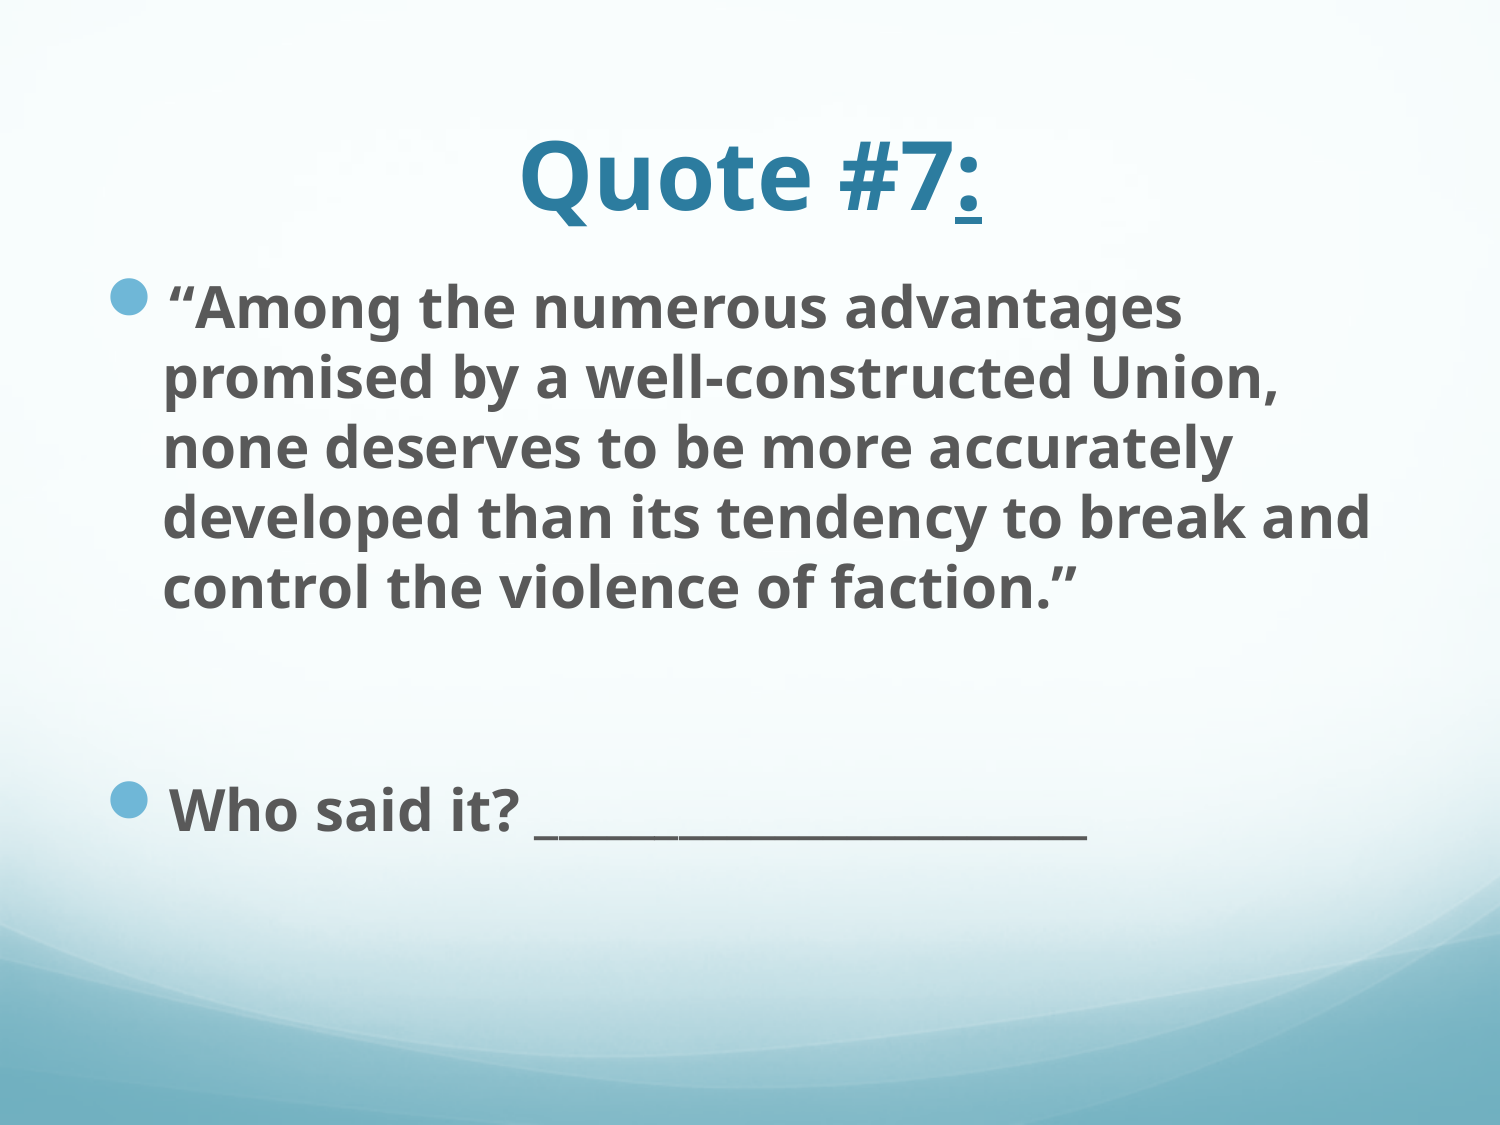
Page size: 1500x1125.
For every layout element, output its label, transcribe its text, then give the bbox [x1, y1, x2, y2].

list “Among the numerous advantages promised by a well-constructed Union, none deserves to be more accurately developed than its tendency to break and control the violence of faction.” Who said it? _______________________ [90, 262, 1410, 975]
title Quote #7: [90, 17, 1410, 237]
